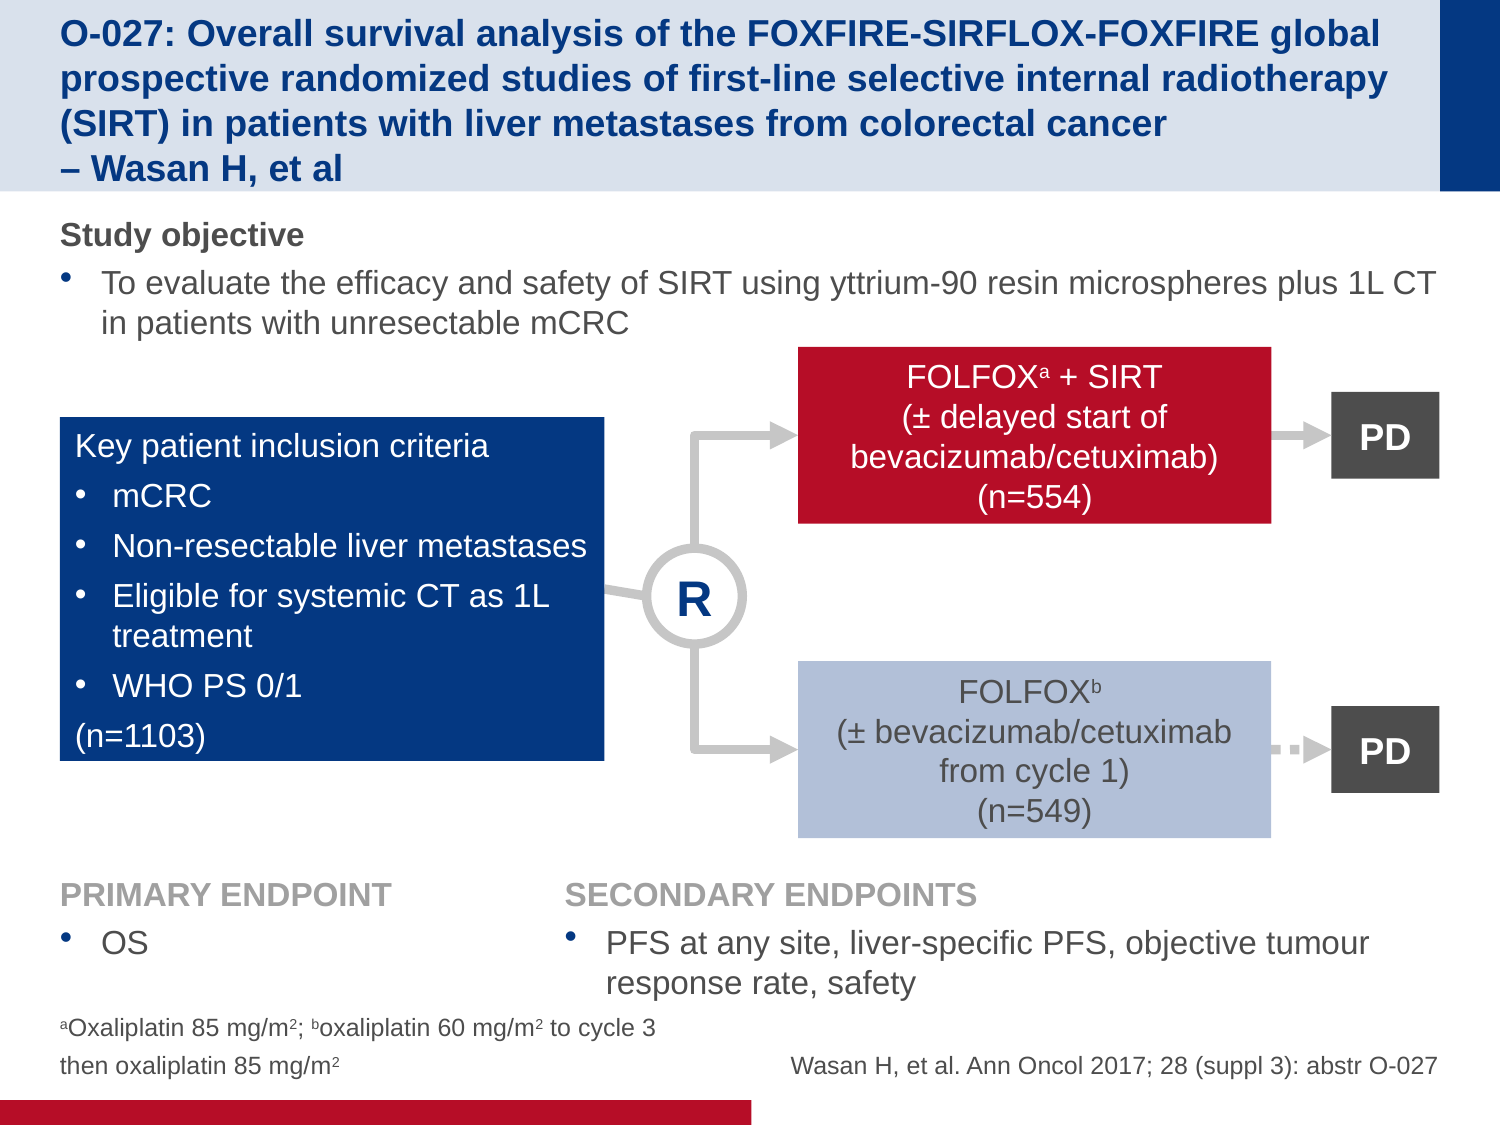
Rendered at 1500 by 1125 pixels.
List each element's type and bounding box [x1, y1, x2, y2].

list [59, 999, 1441, 1080]
text_box [689, 346, 1440, 544]
text_box [59, 865, 1440, 974]
title [59, 29, 1412, 162]
list [59, 205, 1441, 985]
text_box [59, 417, 1440, 839]
